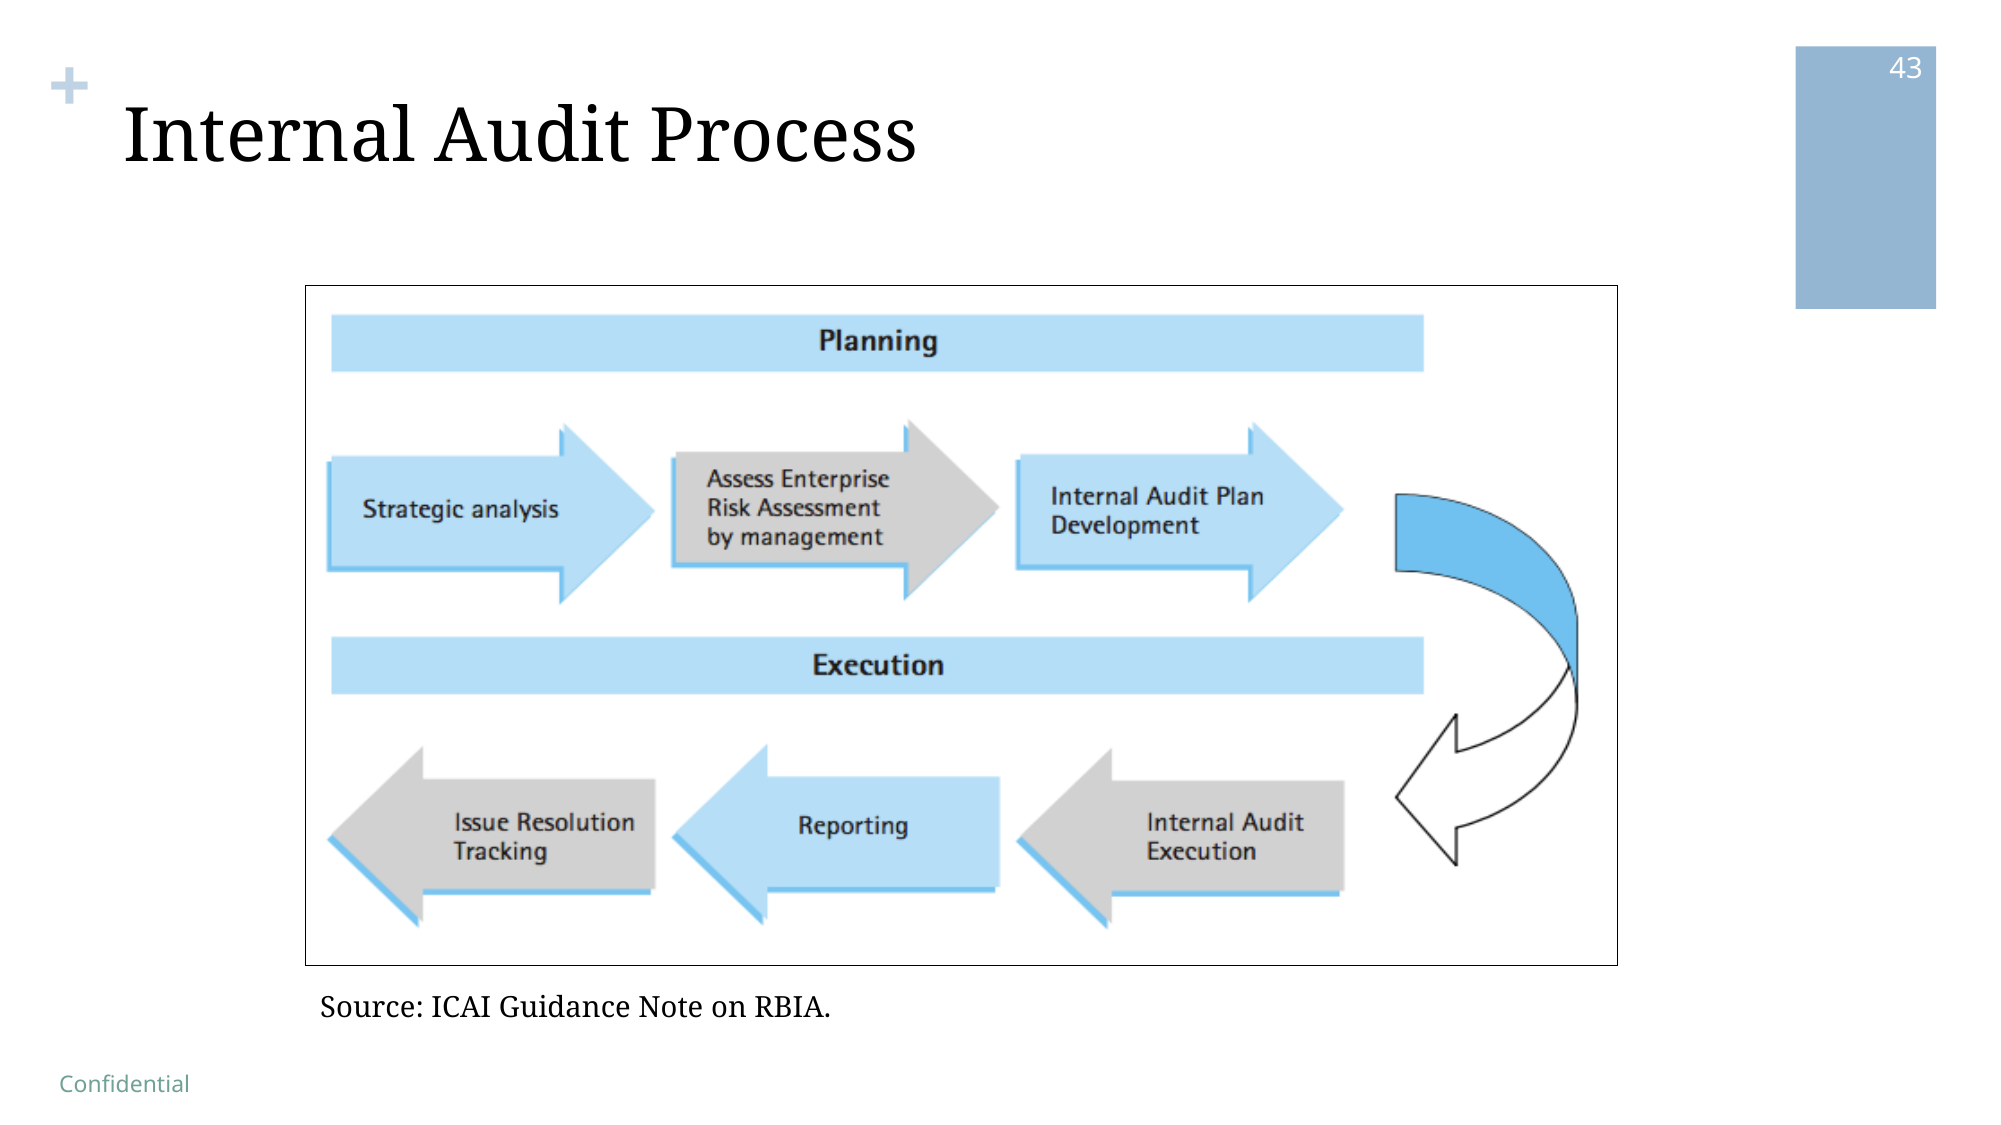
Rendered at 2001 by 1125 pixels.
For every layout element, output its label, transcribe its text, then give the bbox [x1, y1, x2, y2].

title Internal Audit Process [109, 79, 1762, 263]
footer Confidential [44, 1053, 1384, 1114]
text_box Source: ICAI Guidance Note on RBIA. [305, 980, 1306, 1031]
picture [304, 285, 1619, 967]
slide_number 43 [1816, 39, 1938, 100]
